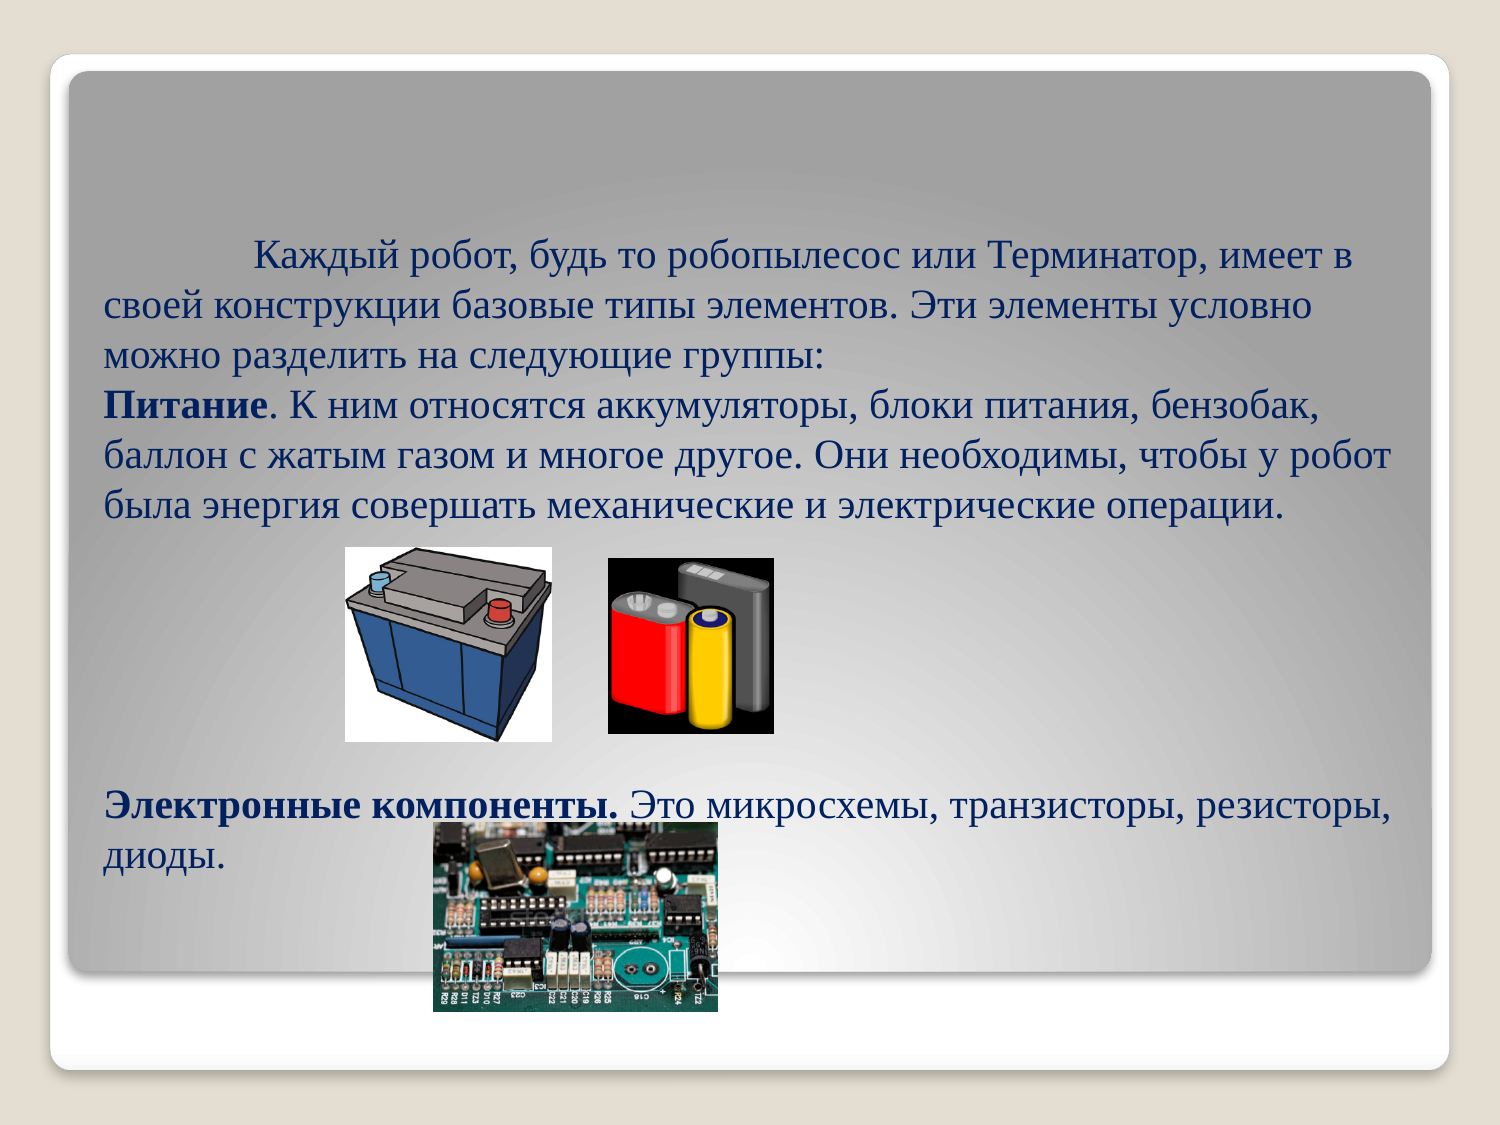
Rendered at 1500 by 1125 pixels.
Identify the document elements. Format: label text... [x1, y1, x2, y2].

title Каждый робот, будь то робопылесос или Терминатор, имеет в своей конструкции базовые типы элементов. Эти элементы условно можно разделить на следующие группы: Питание. К ним относятся аккумуляторы, блоки питания, бензобак, баллон с жатым газом и многое другое. Они необходимы, чтобы у робот была энергия совершать механические и электрические операции. Электронные компоненты. Это микросхемы, транзисторы, резисторы, диоды. [88, 160, 1431, 1035]
picture [345, 547, 553, 742]
picture [433, 822, 718, 1012]
picture [607, 557, 774, 734]
